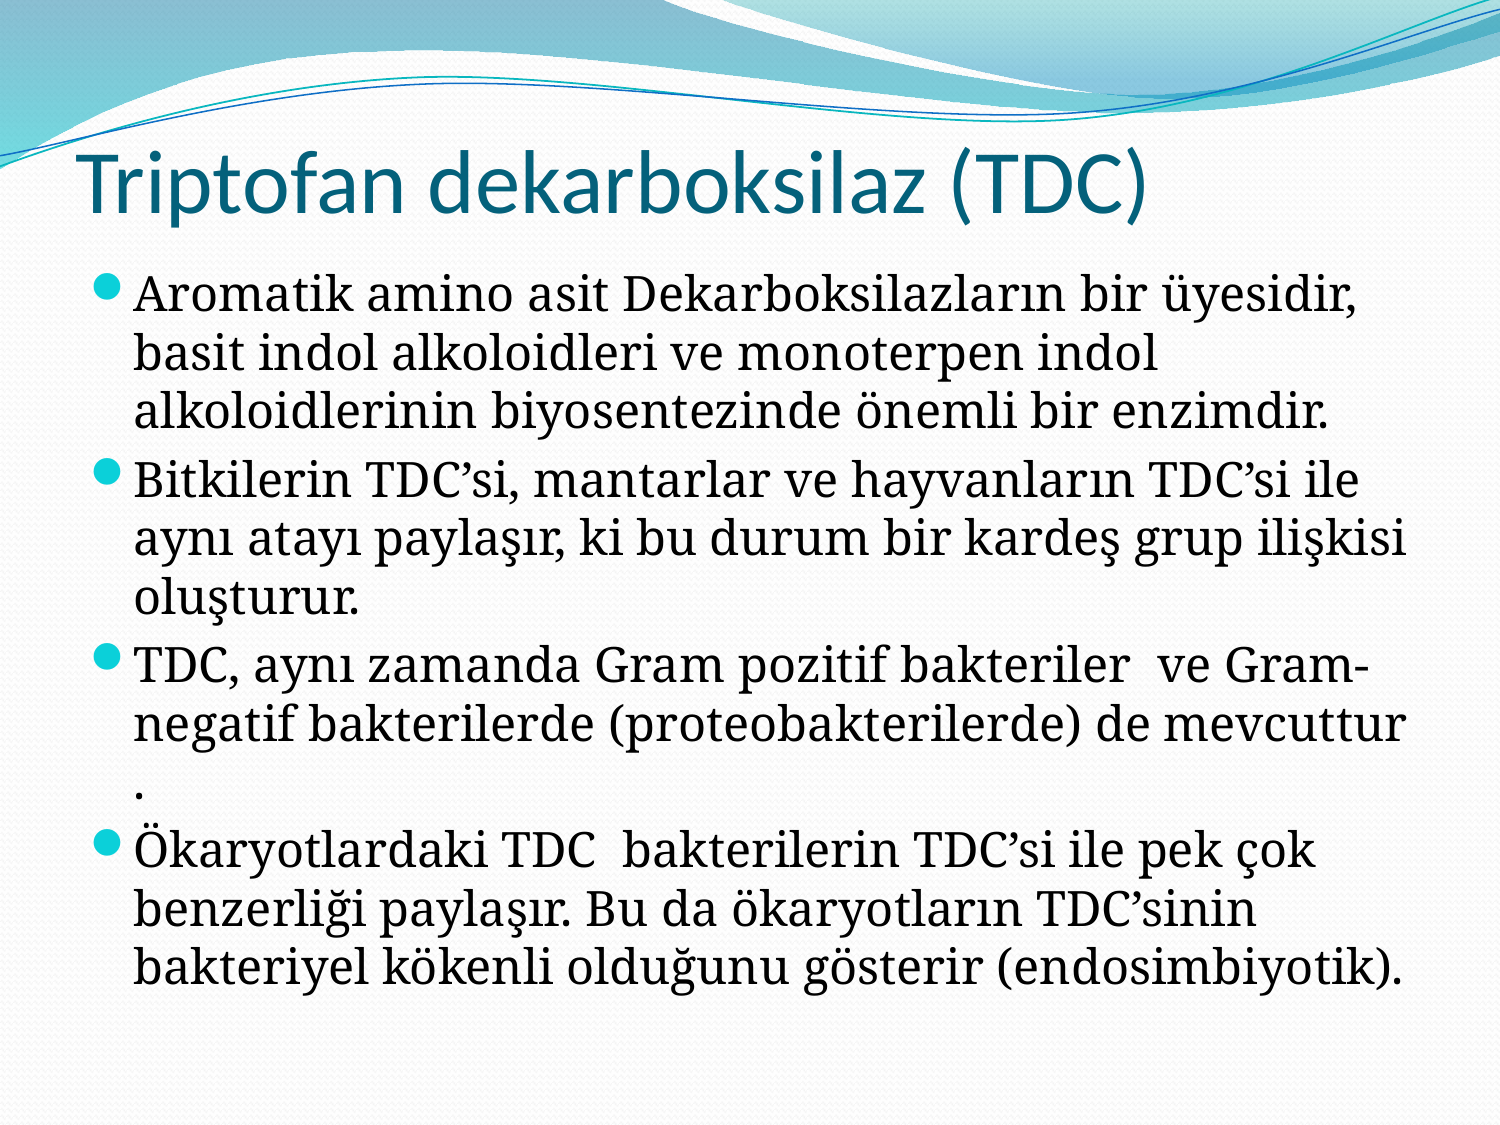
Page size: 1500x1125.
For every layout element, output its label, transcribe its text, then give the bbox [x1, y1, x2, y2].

title Triptofan dekarboksilaz (TDC) [75, 115, 1425, 232]
list Aromatik amino asit Dekarboksilazların bir üyesidir, basit indol alkoloidleri ve monoterpen indol alkoloidlerinin biyosentezinde önemli bir enzimdir. Bitkilerin TDC’si, mantarlar ve hayvanların TDC’si ile aynı atayı paylaşır, ki bu durum bir kardeş grup ilişkisi oluşturur. TDC, aynı zamanda Gram pozitif bakteriler ve Gram-negatif bakterilerde (proteobakterilerde) de mevcuttur . Ökaryotlardaki TDC bakterilerin TDC’si ile pek çok benzerliği paylaşır. Bu da ökaryotların TDC’sinin bakteriyel kökenli olduğunu gösterir (endosimbiyotik). [75, 255, 1425, 1038]
